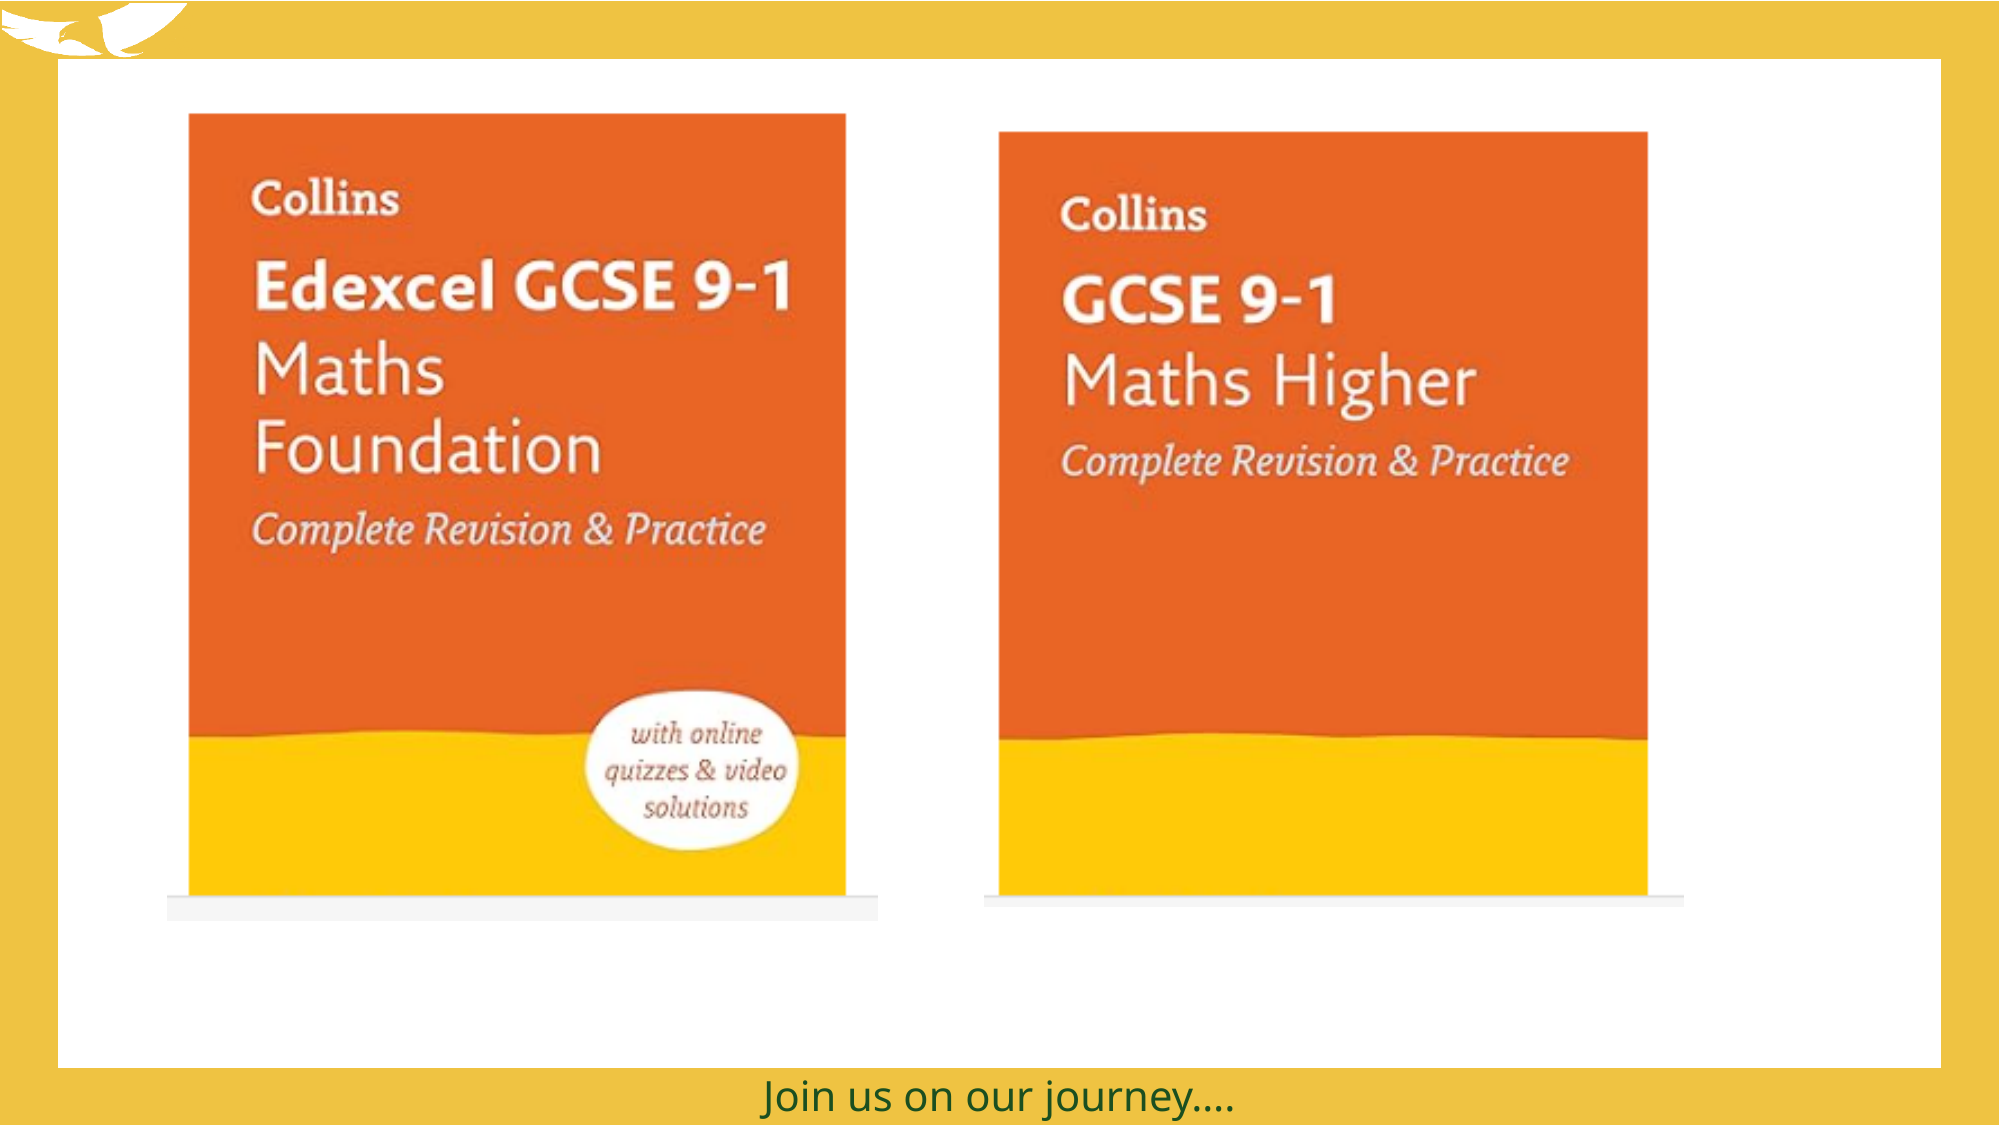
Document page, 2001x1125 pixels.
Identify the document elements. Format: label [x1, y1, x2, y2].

text_box [0, 3, 1999, 1125]
picture [167, 87, 878, 921]
picture [984, 108, 1684, 907]
